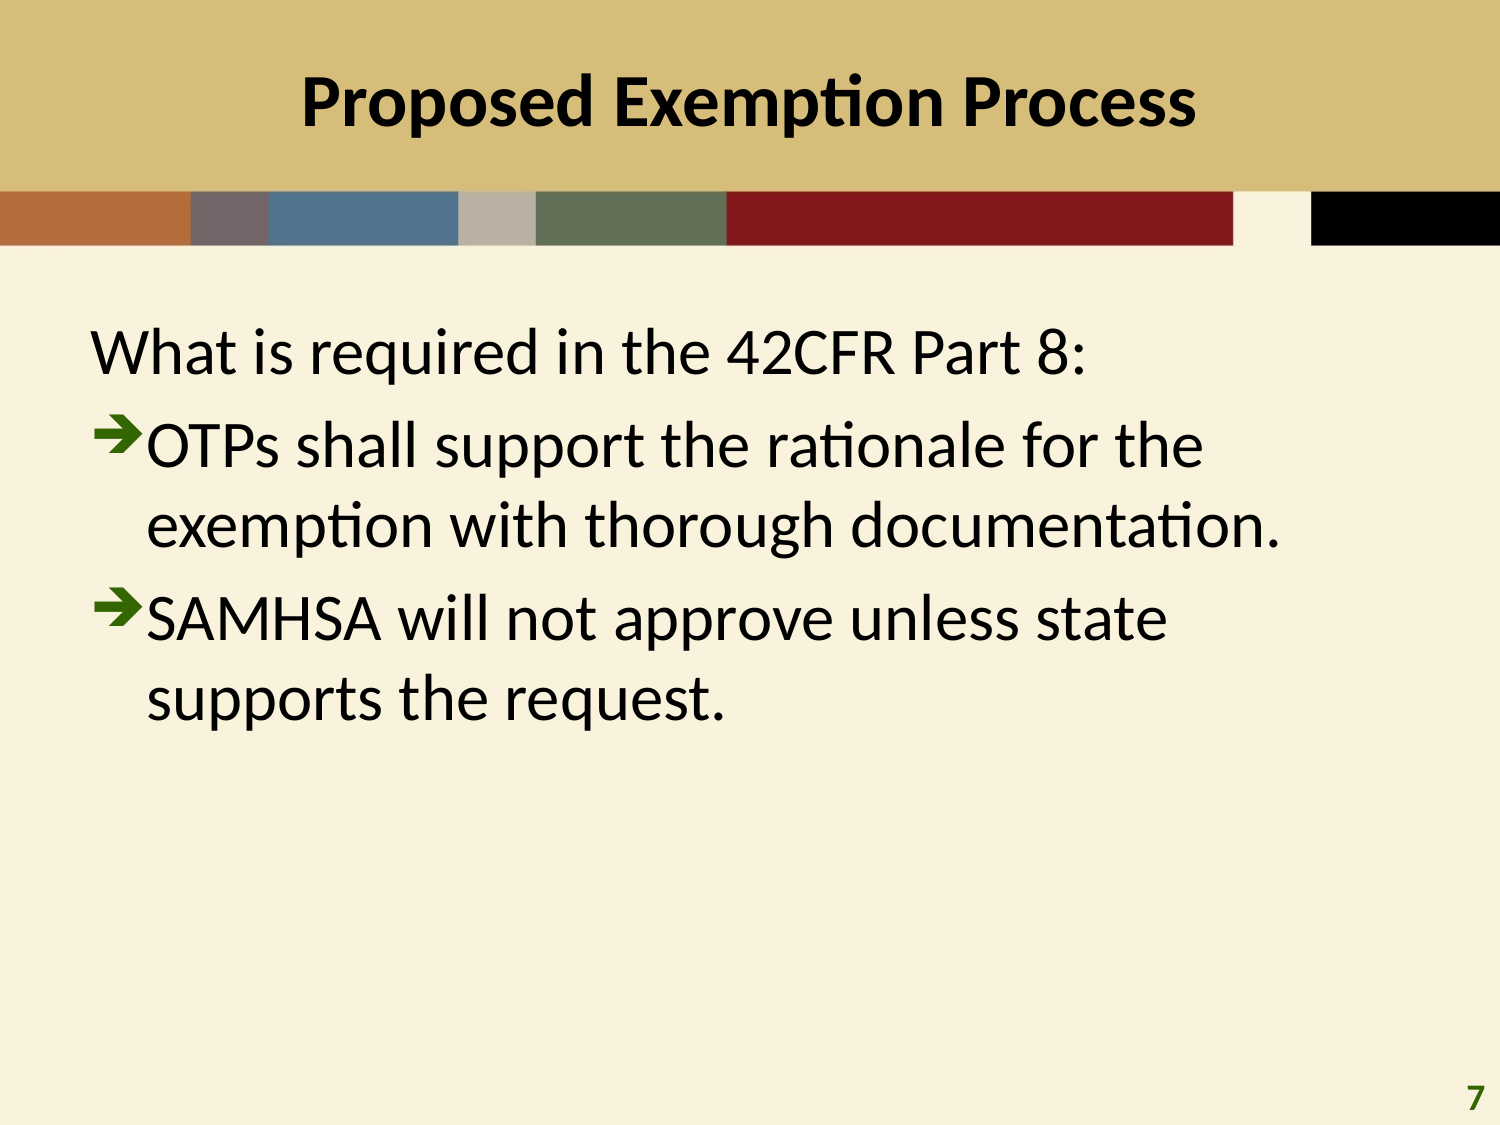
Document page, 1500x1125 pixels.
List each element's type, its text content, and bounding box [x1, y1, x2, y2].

title Proposed Exemption Process [74, 12, 1426, 181]
picture [0, 0, 1500, 1125]
list What is required in the 42CFR Part 8: OTPs shall support the rationale for the exemption with thorough documentation. SAMHSA will not approve unless state supports the request. [74, 299, 1426, 1006]
